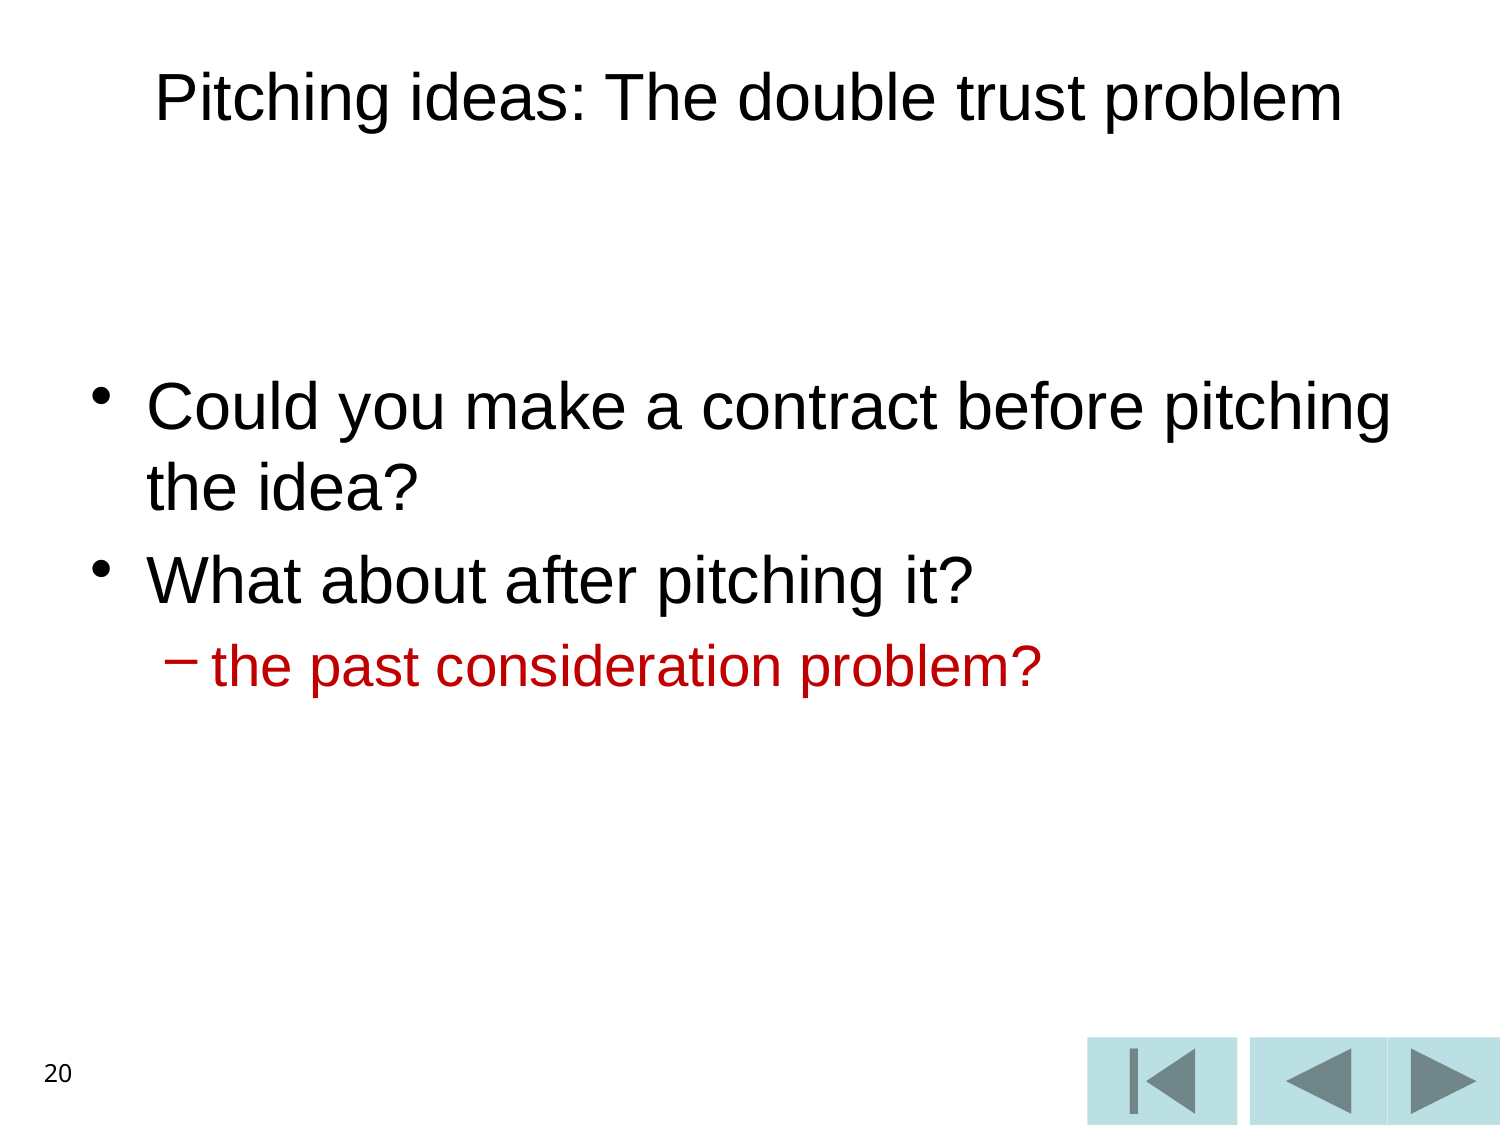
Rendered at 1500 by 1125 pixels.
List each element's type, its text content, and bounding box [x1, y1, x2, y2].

title Pitching ideas: The double trust problem [0, 0, 1500, 188]
list Could you make a contract before pitching the idea? What about after pitching it? the past consideration problem? [75, 262, 1425, 1005]
slide_number 20 [0, 1049, 88, 1125]
